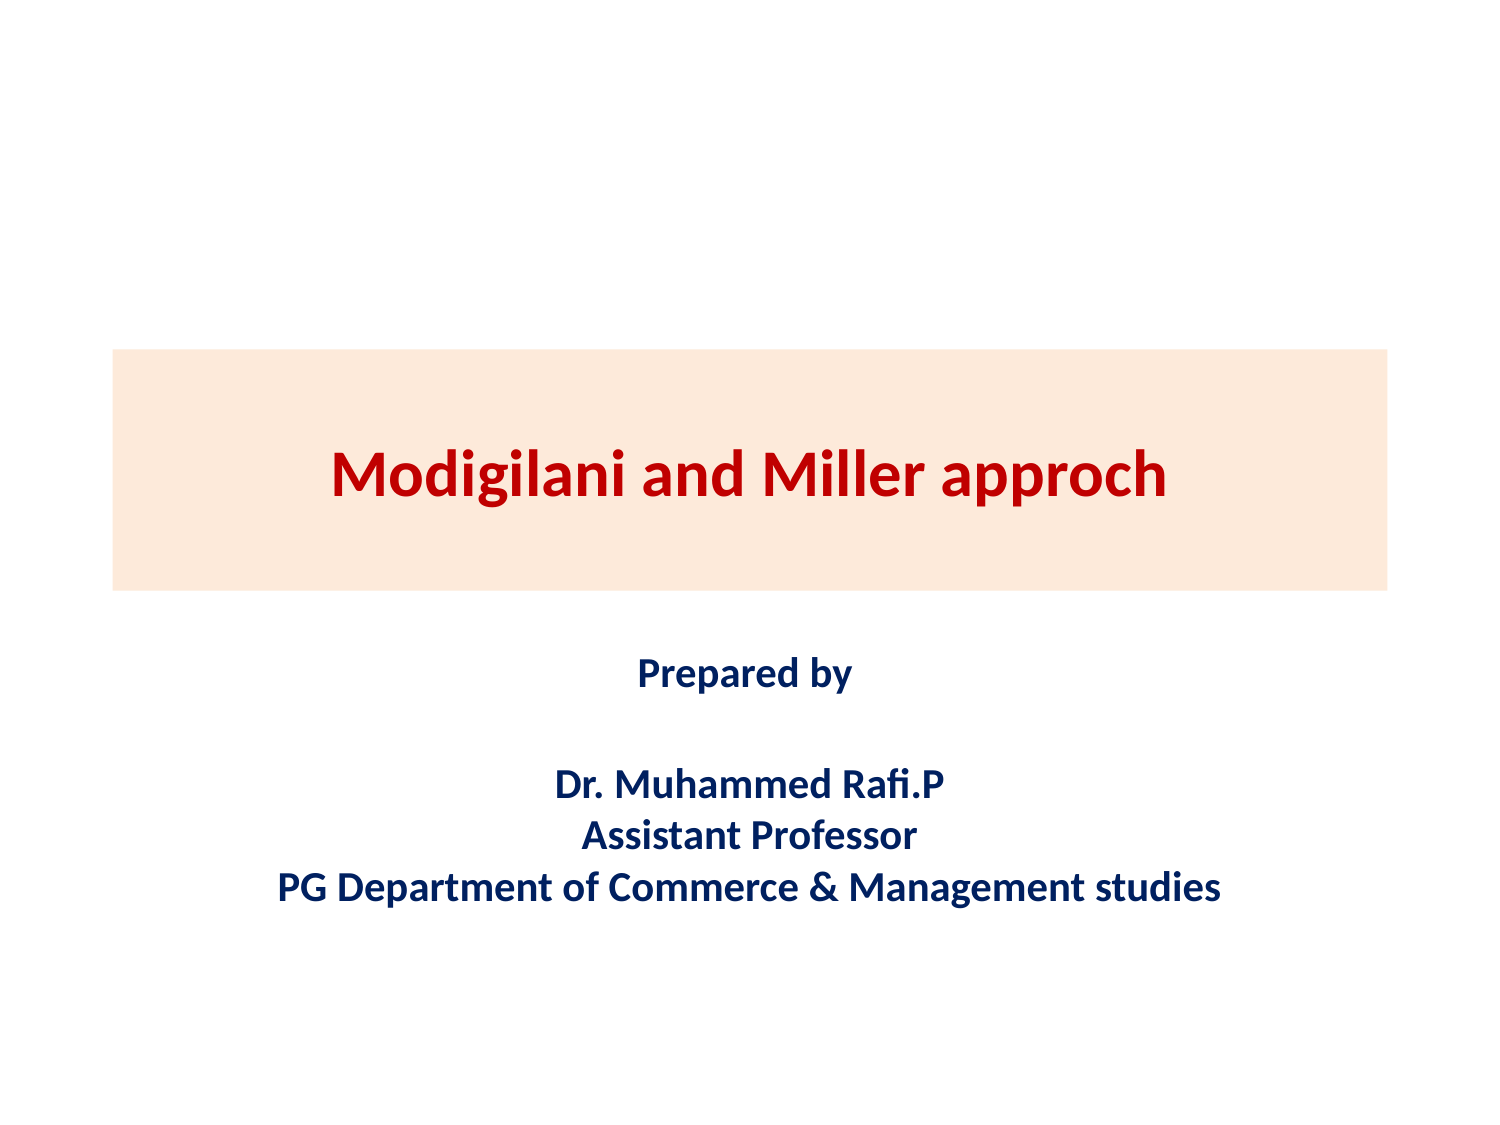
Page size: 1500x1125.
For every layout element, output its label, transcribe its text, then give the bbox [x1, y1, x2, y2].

subtitle Prepared by Dr. Muhammed Rafi.P Assistant Professor PG Department of Commerce & Management studies [225, 637, 1275, 925]
title Modigilani and Miller approch [112, 349, 1388, 591]
